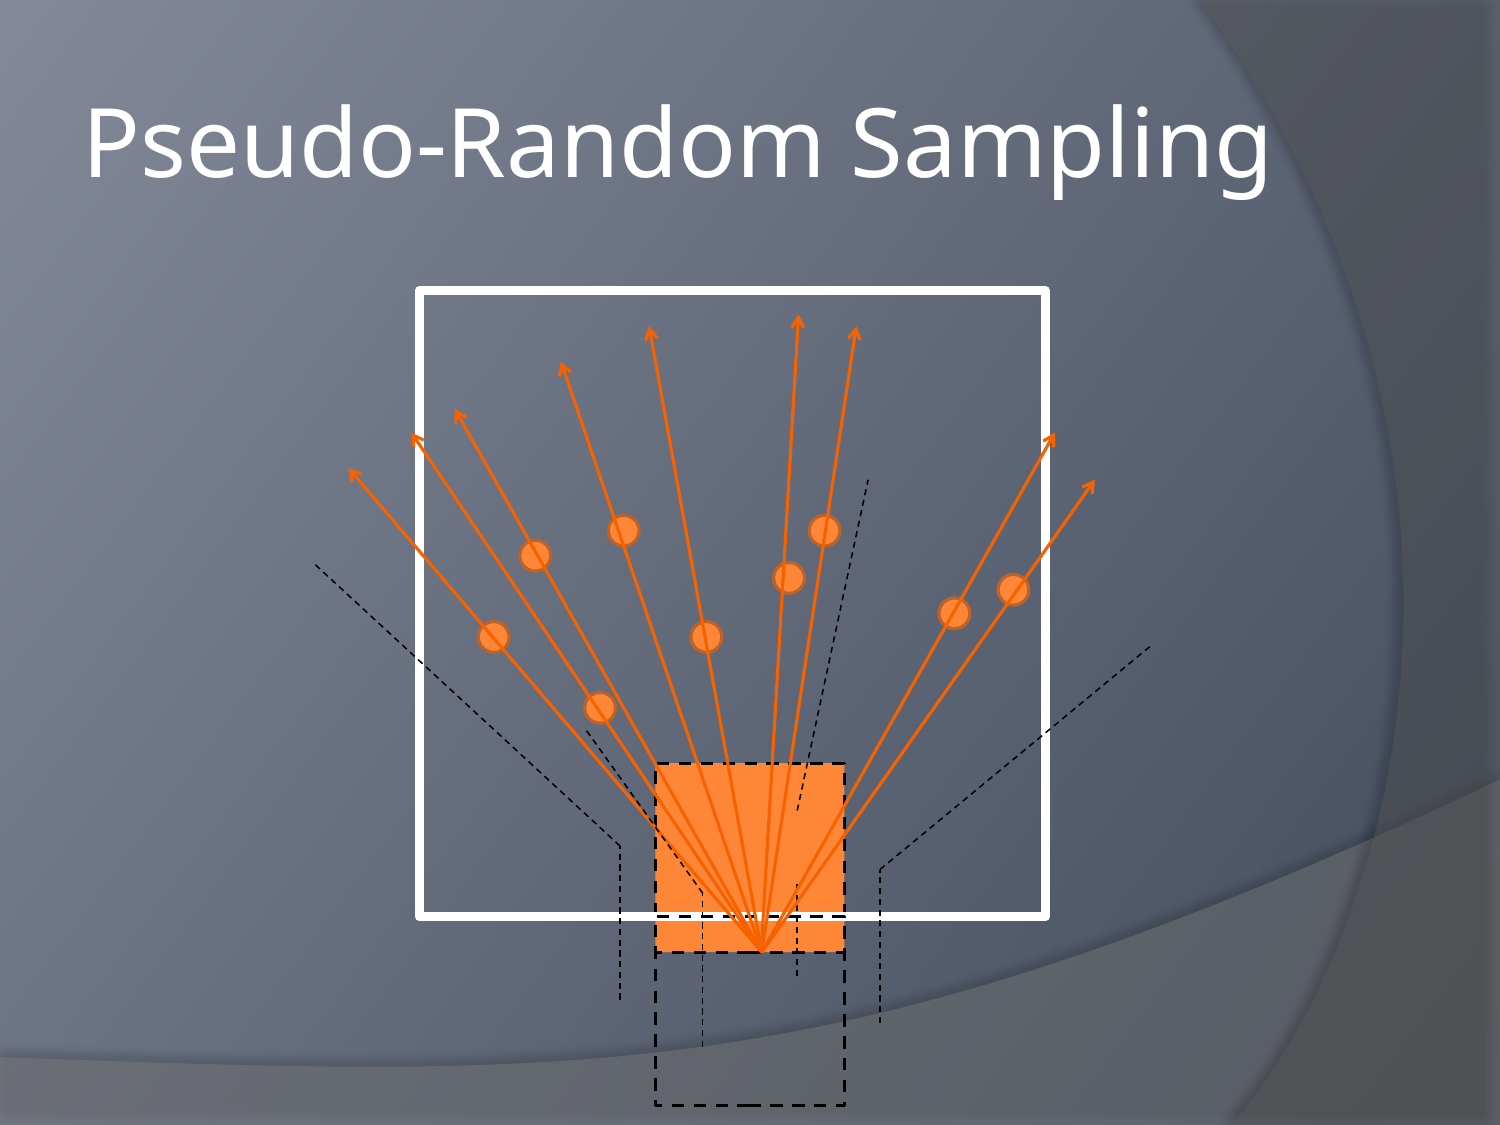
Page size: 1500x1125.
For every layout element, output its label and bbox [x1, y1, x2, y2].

text_box [454, 408, 553, 953]
text_box [761, 326, 857, 953]
text_box [348, 467, 402, 953]
text_box [867, 432, 1056, 471]
text_box [410, 432, 446, 953]
text_box [648, 326, 752, 953]
table_cell [697, 962, 708, 1050]
title [75, 45, 1365, 233]
text_box [312, 562, 340, 847]
text_box [867, 479, 1096, 953]
text_box [654, 963, 846, 1107]
text_box [1105, 644, 1152, 870]
text_box [560, 361, 640, 953]
text_box [584, 727, 703, 894]
text_box [418, 289, 1047, 424]
